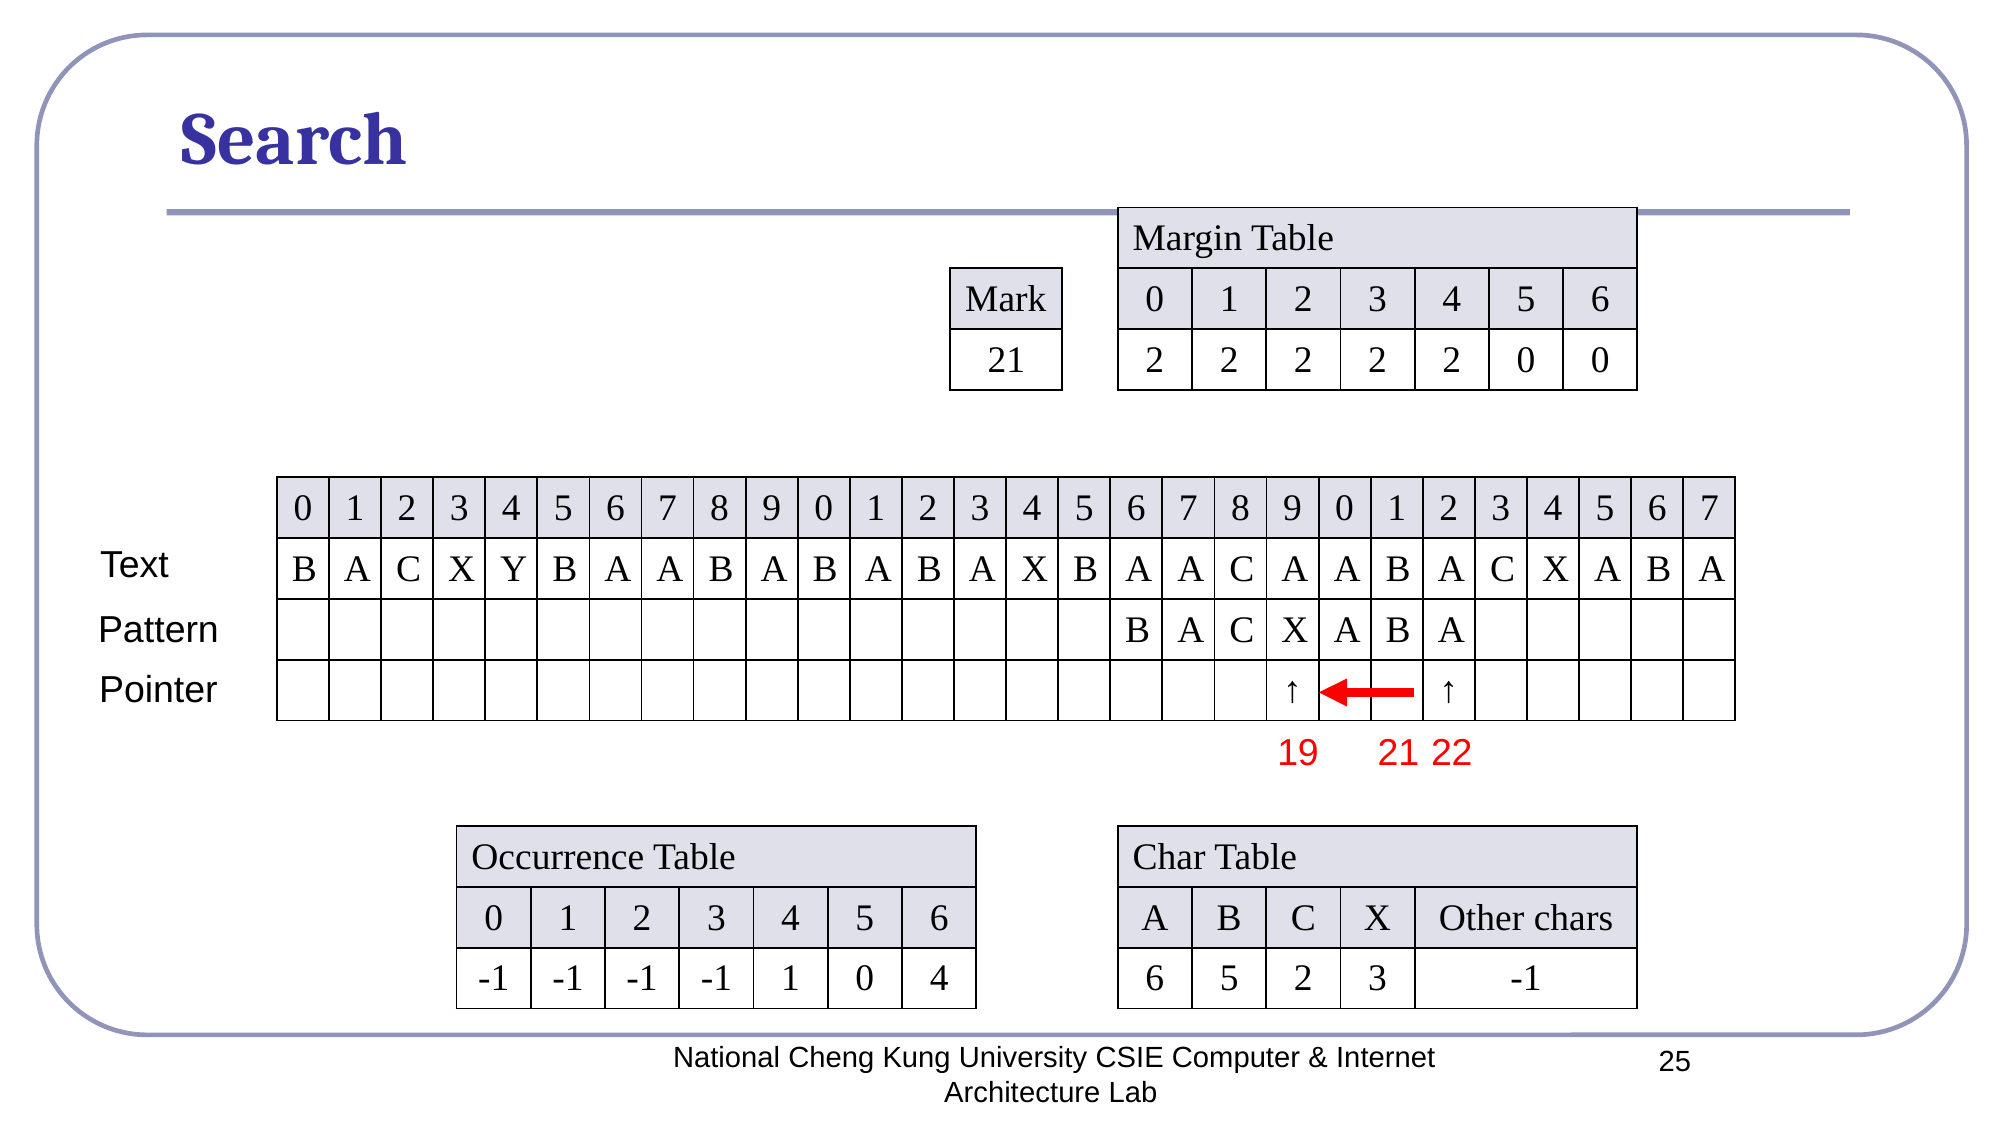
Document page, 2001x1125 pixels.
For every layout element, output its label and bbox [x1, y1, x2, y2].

table_header [1059, 478, 1109, 537]
table_cell [1215, 539, 1266, 598]
table_cell [1320, 539, 1370, 598]
table_cell [1267, 330, 1340, 389]
table_cell [1193, 888, 1265, 947]
table_header [590, 478, 641, 537]
table_cell [1476, 539, 1526, 598]
table_cell [590, 539, 641, 598]
table_cell [1564, 269, 1636, 328]
table_cell [1163, 661, 1214, 720]
table_cell [486, 539, 536, 598]
table_cell [955, 661, 1005, 720]
table_cell [1632, 661, 1682, 720]
table_cell [1684, 539, 1734, 598]
table_header [694, 478, 745, 537]
table_cell [532, 949, 604, 1008]
table_cell [1564, 330, 1636, 389]
table_cell [1267, 949, 1340, 1008]
table_cell [1372, 539, 1422, 598]
table_cell [1193, 949, 1265, 1008]
table_header [747, 478, 797, 537]
table_cell [1416, 888, 1636, 947]
table_cell [330, 661, 380, 720]
table_cell [330, 600, 380, 659]
table_cell [457, 888, 530, 947]
table_cell [1528, 661, 1578, 720]
table_cell [642, 600, 693, 659]
table_cell [1341, 330, 1414, 389]
table_header [1580, 478, 1630, 537]
table_cell [1193, 330, 1265, 389]
table_cell [590, 600, 641, 659]
table_cell [1193, 269, 1265, 328]
table_header [1320, 478, 1370, 537]
table_cell [1119, 949, 1191, 1008]
table_cell [1059, 600, 1109, 659]
table_cell [903, 600, 953, 659]
text_box [69, 532, 200, 593]
table_cell [382, 661, 432, 720]
table_cell [1267, 888, 1340, 947]
table_cell [1372, 600, 1422, 659]
table_cell [1111, 539, 1161, 598]
table_header [1372, 478, 1422, 537]
text_box [68, 597, 249, 718]
table_header [903, 478, 953, 537]
table_cell [851, 661, 901, 720]
table_cell [1320, 661, 1370, 691]
table_cell [1163, 539, 1214, 598]
table_cell [955, 600, 1005, 659]
table_header [1632, 478, 1682, 537]
table_header [1684, 478, 1734, 537]
table_cell [1320, 600, 1370, 659]
table_cell [1341, 949, 1414, 1008]
table_header [330, 478, 380, 537]
table_cell [955, 539, 1005, 598]
table_cell [1111, 661, 1161, 720]
table_cell [851, 539, 901, 598]
table_cell [1341, 888, 1414, 947]
table_header [434, 478, 484, 537]
table_cell [799, 539, 849, 598]
table_cell [486, 600, 536, 659]
table_cell [382, 600, 432, 659]
title [166, 90, 1850, 188]
table_header [1163, 478, 1214, 537]
table_header [851, 478, 901, 537]
table_cell [1059, 661, 1109, 720]
table_cell [382, 539, 432, 598]
table_header [955, 478, 1005, 537]
table_header [382, 478, 432, 537]
table_cell [1007, 661, 1057, 720]
table_cell [799, 661, 849, 720]
table_cell [754, 888, 827, 947]
table_cell [903, 539, 953, 598]
table_cell [951, 330, 1061, 389]
table_cell [903, 888, 975, 947]
footer [621, 1030, 1489, 1107]
table_cell [486, 661, 536, 720]
table_cell [1163, 600, 1214, 659]
table_cell [1632, 539, 1682, 598]
table_cell [1267, 269, 1340, 328]
table_cell [278, 600, 328, 659]
table_header [486, 478, 536, 537]
table_header [457, 827, 975, 886]
table_cell [1007, 600, 1057, 659]
table_header [278, 478, 328, 537]
table_cell [1424, 661, 1474, 720]
table_cell [434, 600, 484, 659]
table_cell [680, 949, 753, 1008]
table_cell [1416, 330, 1488, 389]
table_cell [538, 539, 589, 598]
table_cell [1528, 600, 1578, 659]
table_cell [1320, 694, 1370, 720]
table_cell [747, 661, 797, 720]
table_cell [1476, 600, 1526, 659]
table_cell [1119, 888, 1191, 947]
table_cell [1490, 269, 1562, 328]
table_cell [606, 949, 678, 1008]
table_header [1119, 827, 1636, 886]
table_header [1007, 478, 1057, 537]
table_cell [903, 949, 975, 1008]
table_cell [1119, 330, 1191, 389]
table_cell [606, 888, 678, 947]
table_cell [590, 661, 641, 720]
table_cell [799, 600, 849, 659]
table_cell [1267, 661, 1318, 720]
table_cell [532, 888, 604, 947]
table_cell [1416, 269, 1488, 328]
table_cell [754, 949, 827, 1008]
table_cell [1684, 661, 1734, 720]
table_cell [694, 539, 745, 598]
table_header [1267, 478, 1318, 537]
table_cell [1684, 600, 1734, 659]
text_box [1259, 720, 1337, 781]
table_cell [642, 661, 693, 720]
table_cell [278, 661, 328, 720]
table_cell [829, 949, 901, 1008]
table_cell [680, 888, 753, 947]
table_cell [903, 661, 953, 720]
table_header [799, 478, 849, 537]
table_cell [694, 600, 745, 659]
text_box [1360, 720, 1491, 781]
table_cell [851, 600, 901, 659]
table_cell [1424, 539, 1474, 598]
table_cell [538, 661, 589, 720]
table_cell [1267, 600, 1318, 659]
table_cell [1059, 539, 1109, 598]
table_header [1111, 478, 1161, 537]
table_cell [747, 539, 797, 598]
table_header [1424, 478, 1474, 537]
table_header [1528, 478, 1578, 537]
table_header [1476, 478, 1526, 537]
table_header [642, 478, 693, 537]
table_header [538, 478, 589, 537]
slide_number [1499, 1034, 1851, 1111]
table_cell [694, 661, 745, 720]
table_cell [1476, 661, 1526, 720]
table_cell [1580, 539, 1630, 598]
table_cell [642, 539, 693, 598]
table_cell [330, 539, 380, 598]
table_cell [1580, 600, 1630, 659]
table_cell [829, 888, 901, 947]
table_cell [1632, 600, 1682, 659]
table_header [951, 269, 1061, 328]
table_cell [747, 600, 797, 659]
table_cell [1528, 539, 1578, 598]
table_cell [1490, 330, 1562, 389]
table_cell [278, 539, 328, 598]
table_cell [538, 600, 589, 659]
table_header [1119, 208, 1636, 267]
table_cell [1215, 600, 1266, 659]
table_cell [434, 539, 484, 598]
table_cell [1007, 539, 1057, 598]
table_cell [1580, 661, 1630, 720]
table_cell [1119, 269, 1191, 328]
table_cell [1215, 661, 1266, 720]
table_cell [1341, 269, 1414, 328]
table_cell [1111, 600, 1161, 659]
table_cell [457, 949, 530, 1008]
table_cell [1424, 600, 1474, 659]
table_cell [434, 661, 484, 720]
table_header [1215, 478, 1266, 537]
table_cell [1416, 949, 1636, 1008]
table_cell [1372, 661, 1422, 720]
table_cell [1267, 539, 1318, 598]
